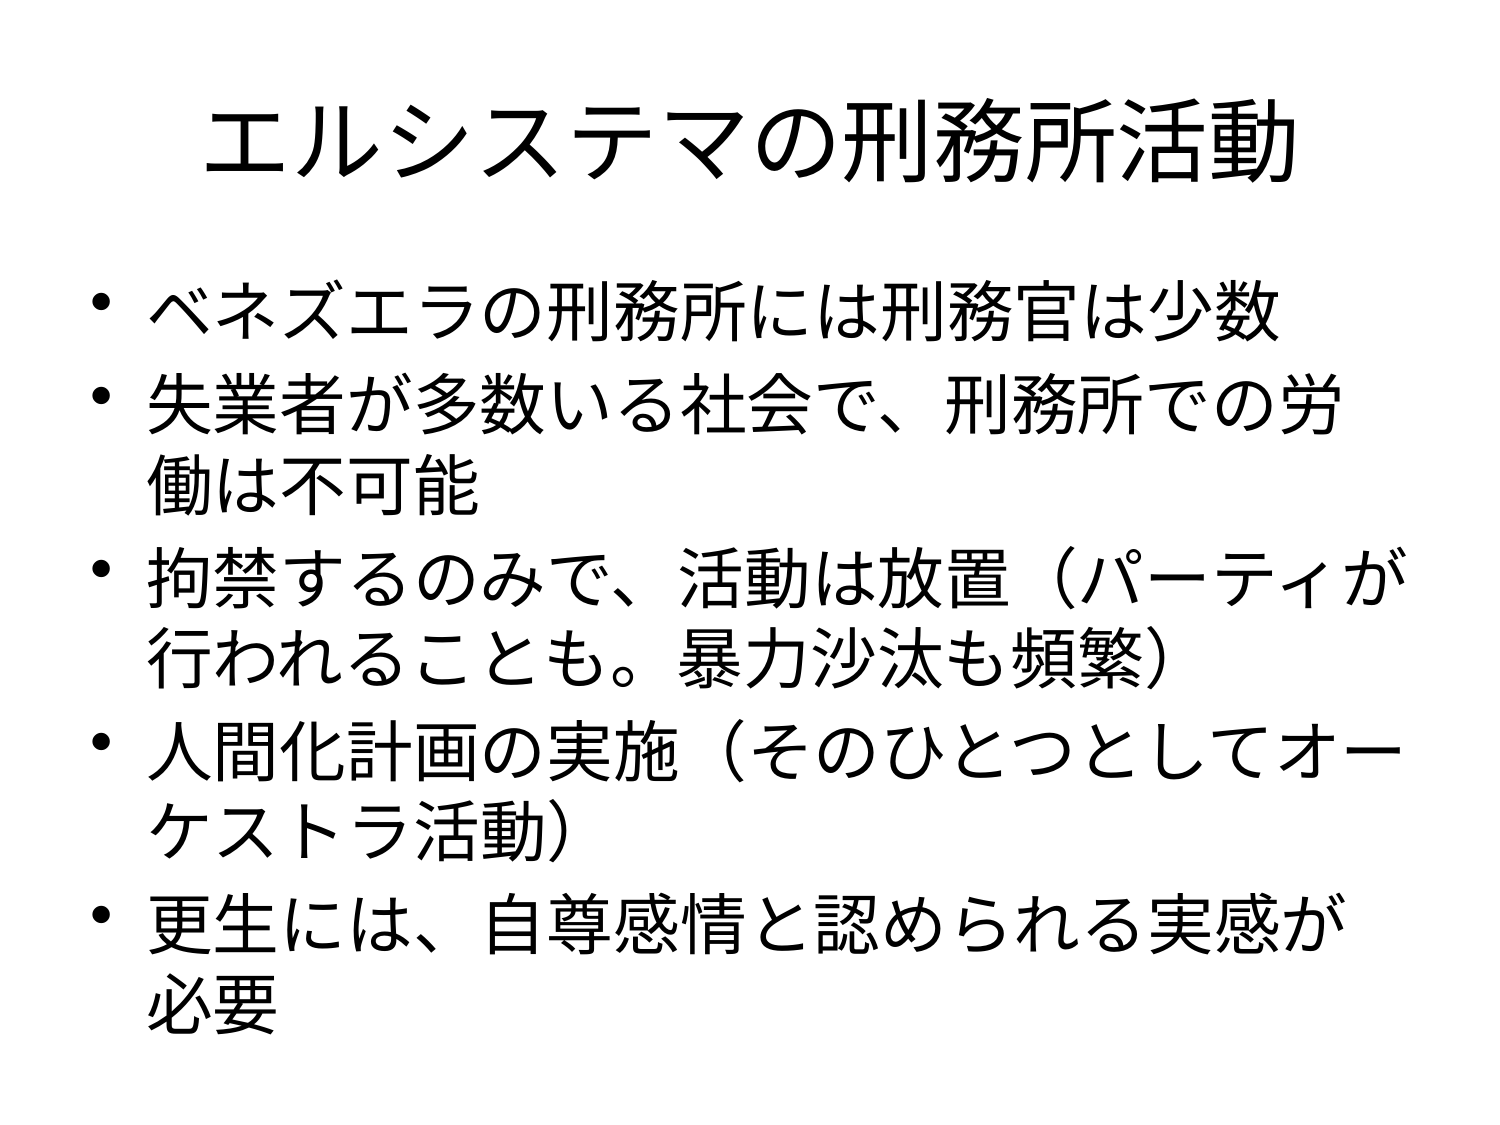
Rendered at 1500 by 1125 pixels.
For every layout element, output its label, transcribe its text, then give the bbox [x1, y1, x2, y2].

list ベネズエラの刑務所には刑務官は少数 失業者が多数いる社会で、刑務所での労働は不可能 拘禁するのみで、活動は放置（パーティが行われることも。暴力沙汰も頻繁） 人間化計画の実施（そのひとつとしてオーケストラ活動） 更生には、自尊感情と認められる実感が必要 [75, 262, 1425, 1005]
title エルシステマの刑務所活動 [75, 45, 1425, 233]
